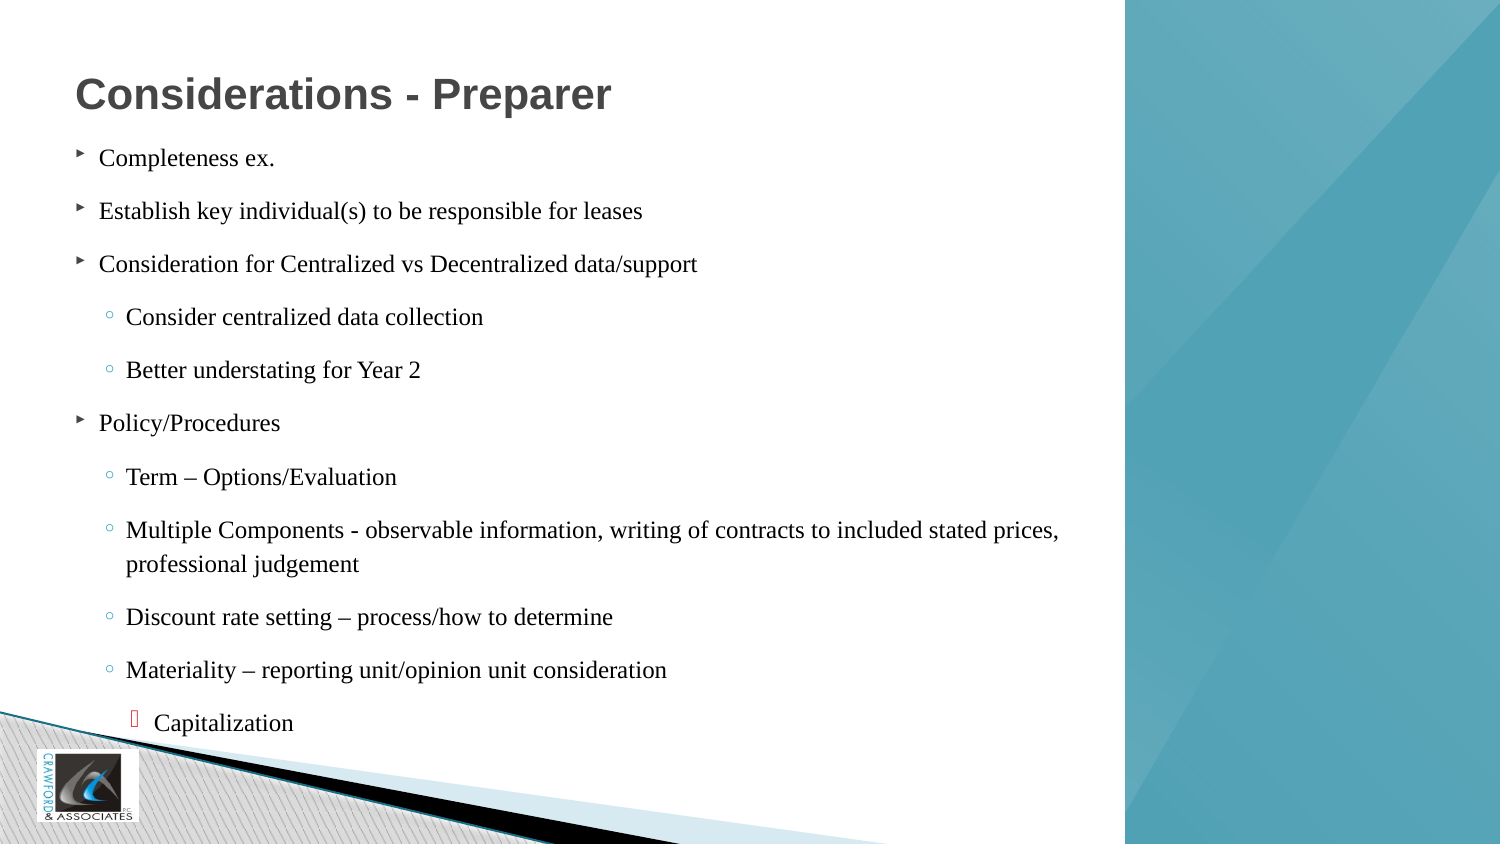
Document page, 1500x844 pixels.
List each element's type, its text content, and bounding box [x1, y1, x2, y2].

list Completeness ex. Establish key individual(s) to be responsible for leases Consideration for Centralized vs Decentralized data/support Consider centralized data collection Better understating for Year 2 Policy/Procedures Term – Options/Evaluation Multiple Components - observable information, writing of contracts to included stated prices, professional judgement Discount rate setting – process/how to determine Materiality – reporting unit/opinion unit consideration Capitalization [75, 136, 1073, 687]
picture [37, 749, 139, 822]
title Considerations - Preparer [75, 65, 1073, 136]
